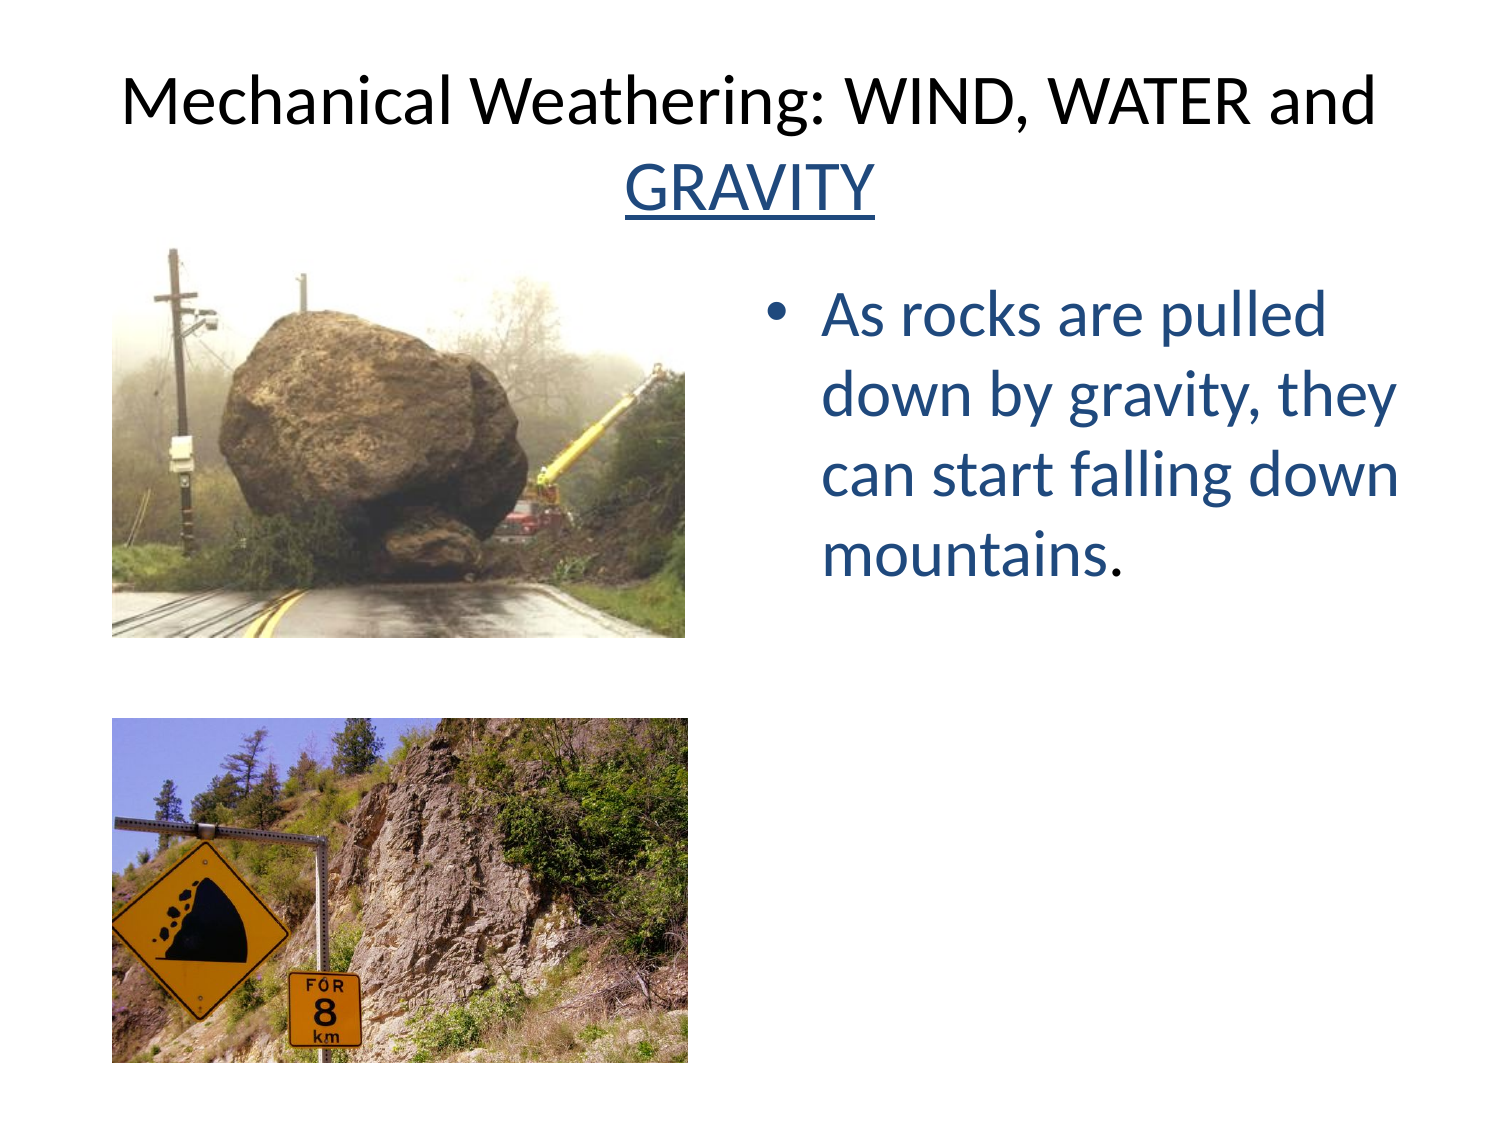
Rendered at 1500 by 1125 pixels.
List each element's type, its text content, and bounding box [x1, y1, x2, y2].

picture [112, 237, 685, 638]
list As rocks are pulled down by gravity, they can start falling down mountains. [750, 262, 1425, 1075]
title Mechanical Weathering: WIND, WATER and GRAVITY [75, 45, 1425, 233]
picture [112, 717, 688, 1063]
